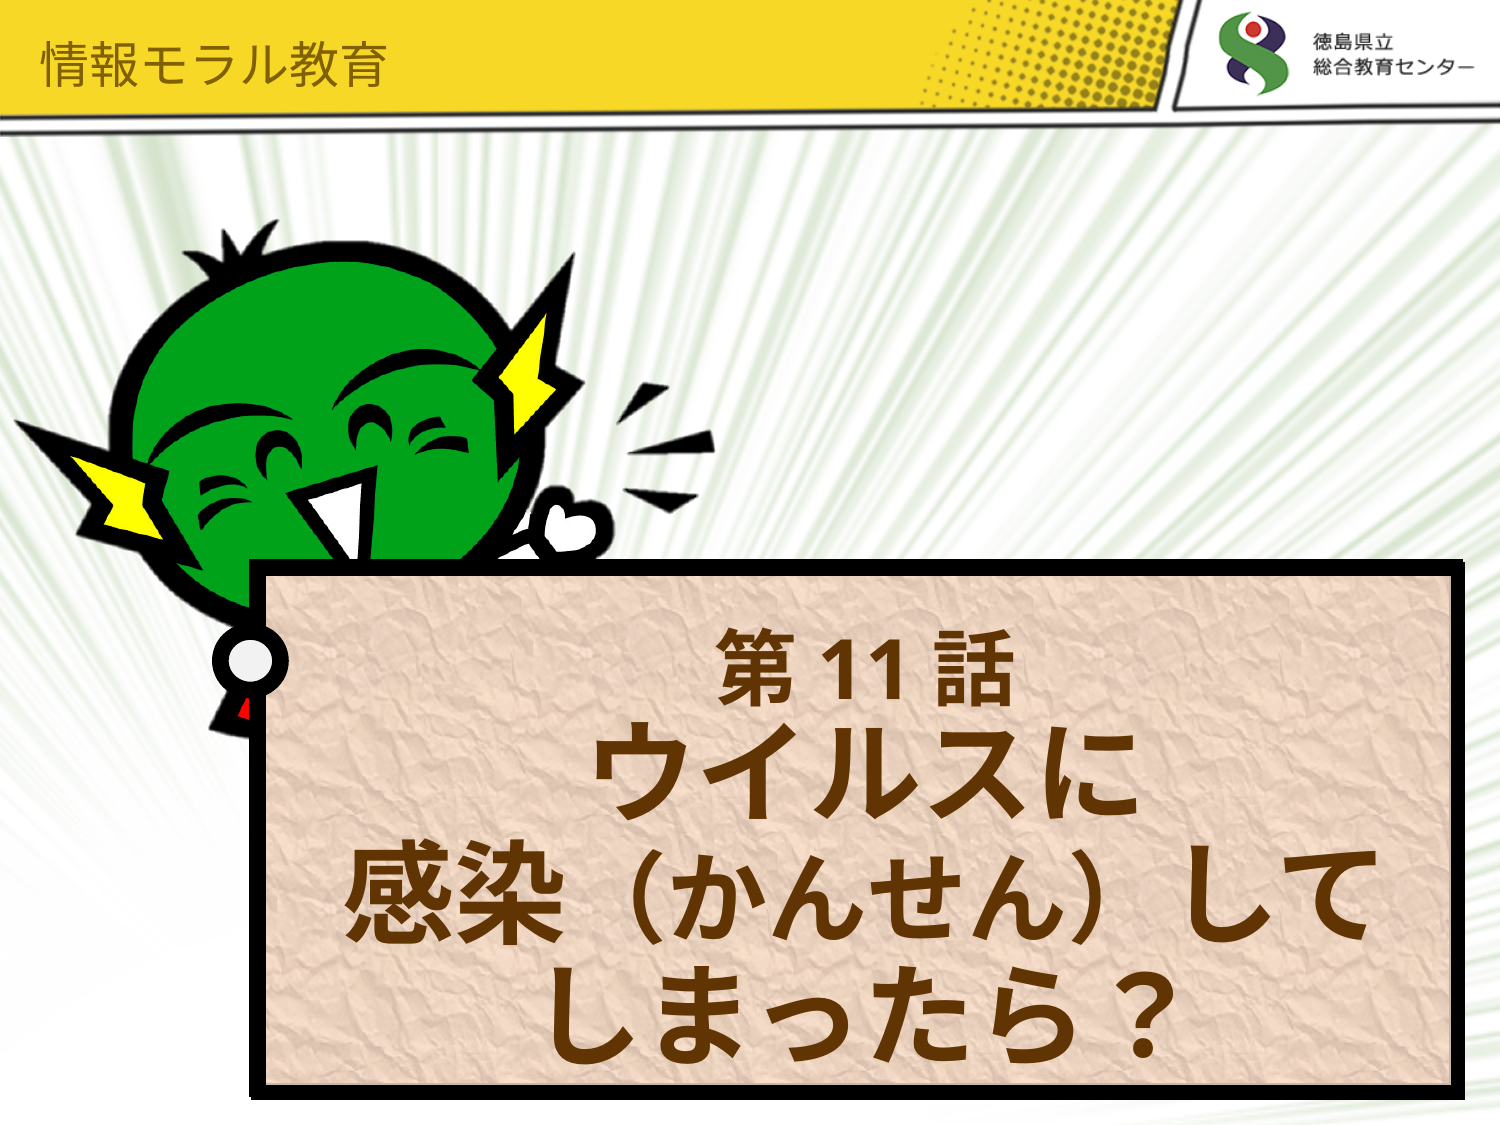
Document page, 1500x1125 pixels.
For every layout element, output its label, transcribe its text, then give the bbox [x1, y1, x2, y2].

title 第11話 ウイルスに 感染（かんせん）してしまったら？ [274, 615, 1457, 1094]
picture [9, 209, 931, 989]
picture [0, 0, 1500, 137]
list 情報モラル教育 [24, 29, 1006, 106]
